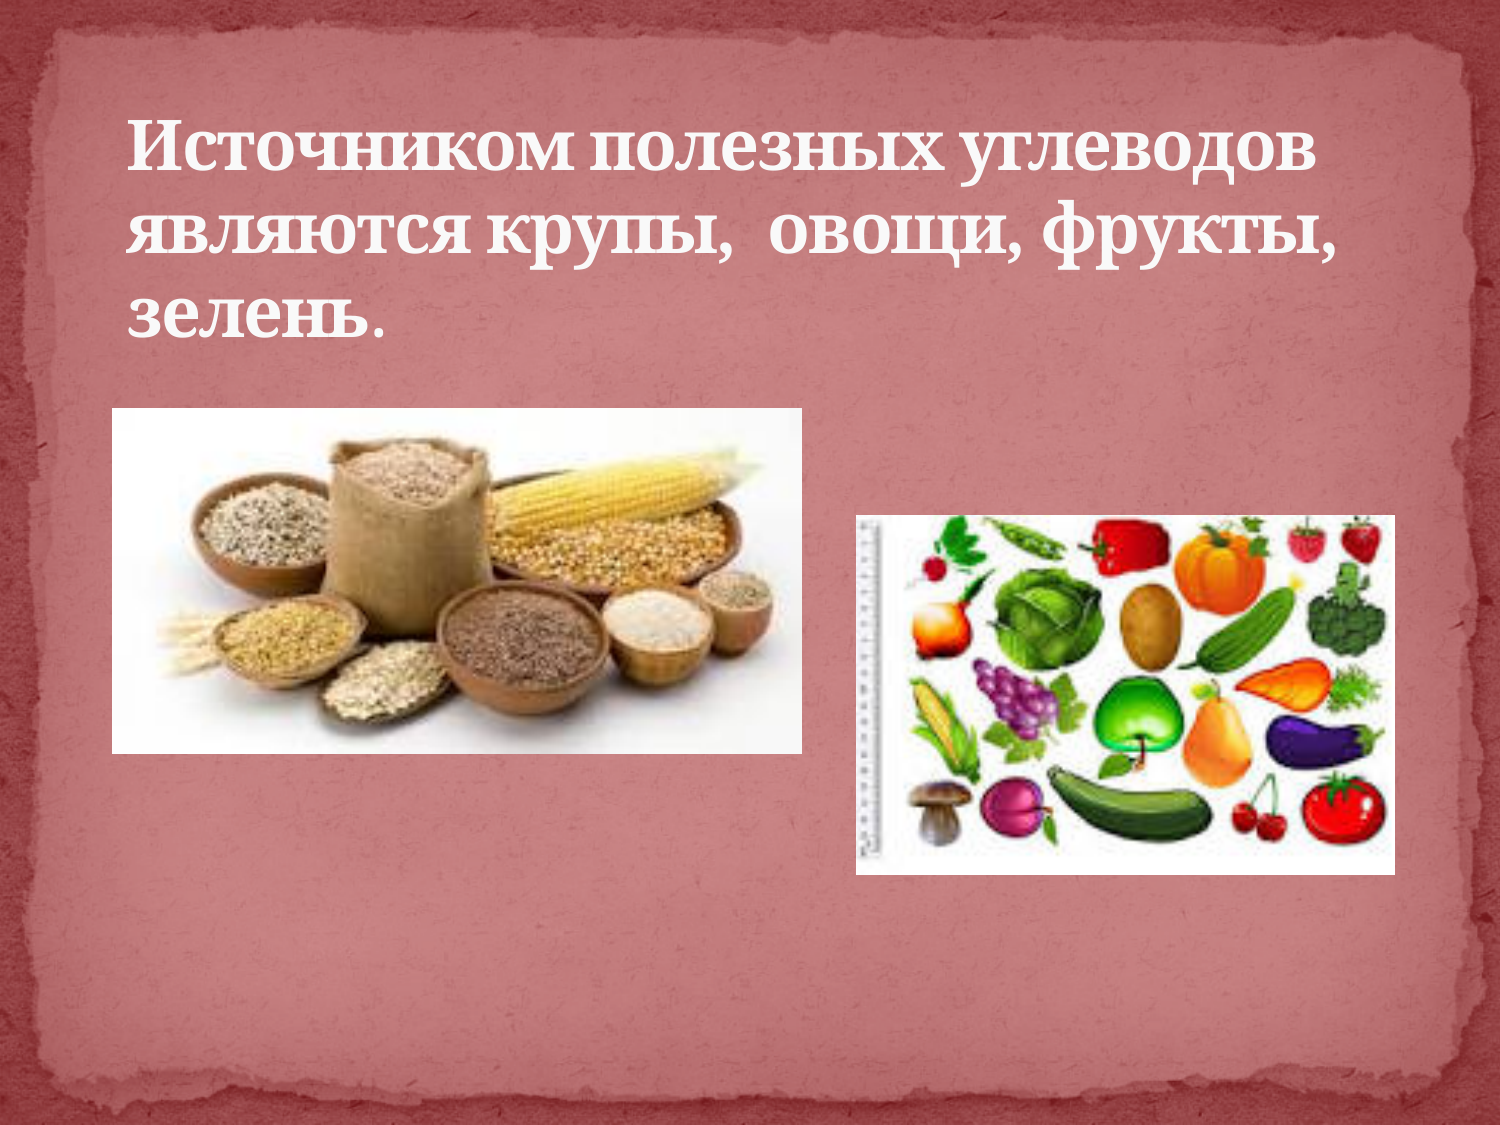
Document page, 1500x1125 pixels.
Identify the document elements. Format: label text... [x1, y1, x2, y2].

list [114, 410, 801, 753]
title Источником полезных углеводов являются крупы, овощи, фрукты, зелень. [112, 89, 1437, 360]
picture [856, 515, 1395, 875]
